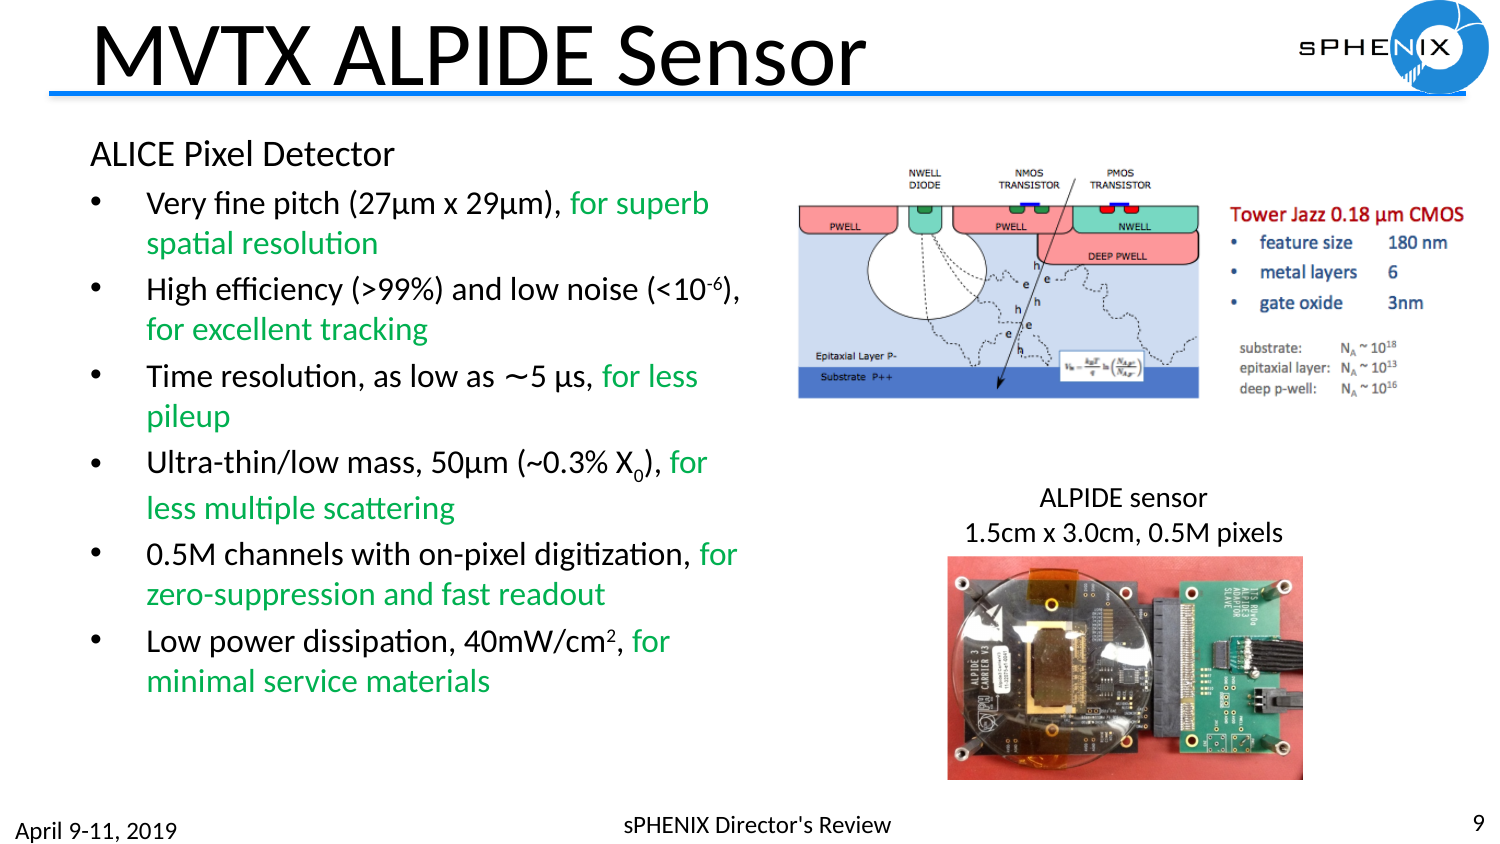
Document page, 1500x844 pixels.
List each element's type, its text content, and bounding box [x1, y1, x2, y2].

footer sPHENIX Director's Review [520, 806, 996, 841]
slide_number 9 [1412, 798, 1500, 844]
picture [948, 490, 1303, 844]
picture [1299, 0, 1489, 94]
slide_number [0, 815, 350, 844]
list ALICE Pixel Detector Very fine pitch (27μm x 29μm), for superb spatial resolution High efficiency (>99%) and low noise (<10-6), for excellent tracking Time resolution, as low as ∼5 μs, for less pileup Ultra-thin/low mass, 50μm (~0.3% X0), for less multiple scattering 0.5M channels with on-pixel digitization, for zero-suppression and fast readout Low power dissipation, 40mW/cm2, for minimal service materials [75, 121, 775, 754]
text_box ALPIDE sensor 1.5cm x 3.0cm, 0.5M pixels [949, 470, 1299, 556]
picture [774, 159, 1478, 423]
title MVTX ALPIDE Sensor [75, 4, 1425, 94]
